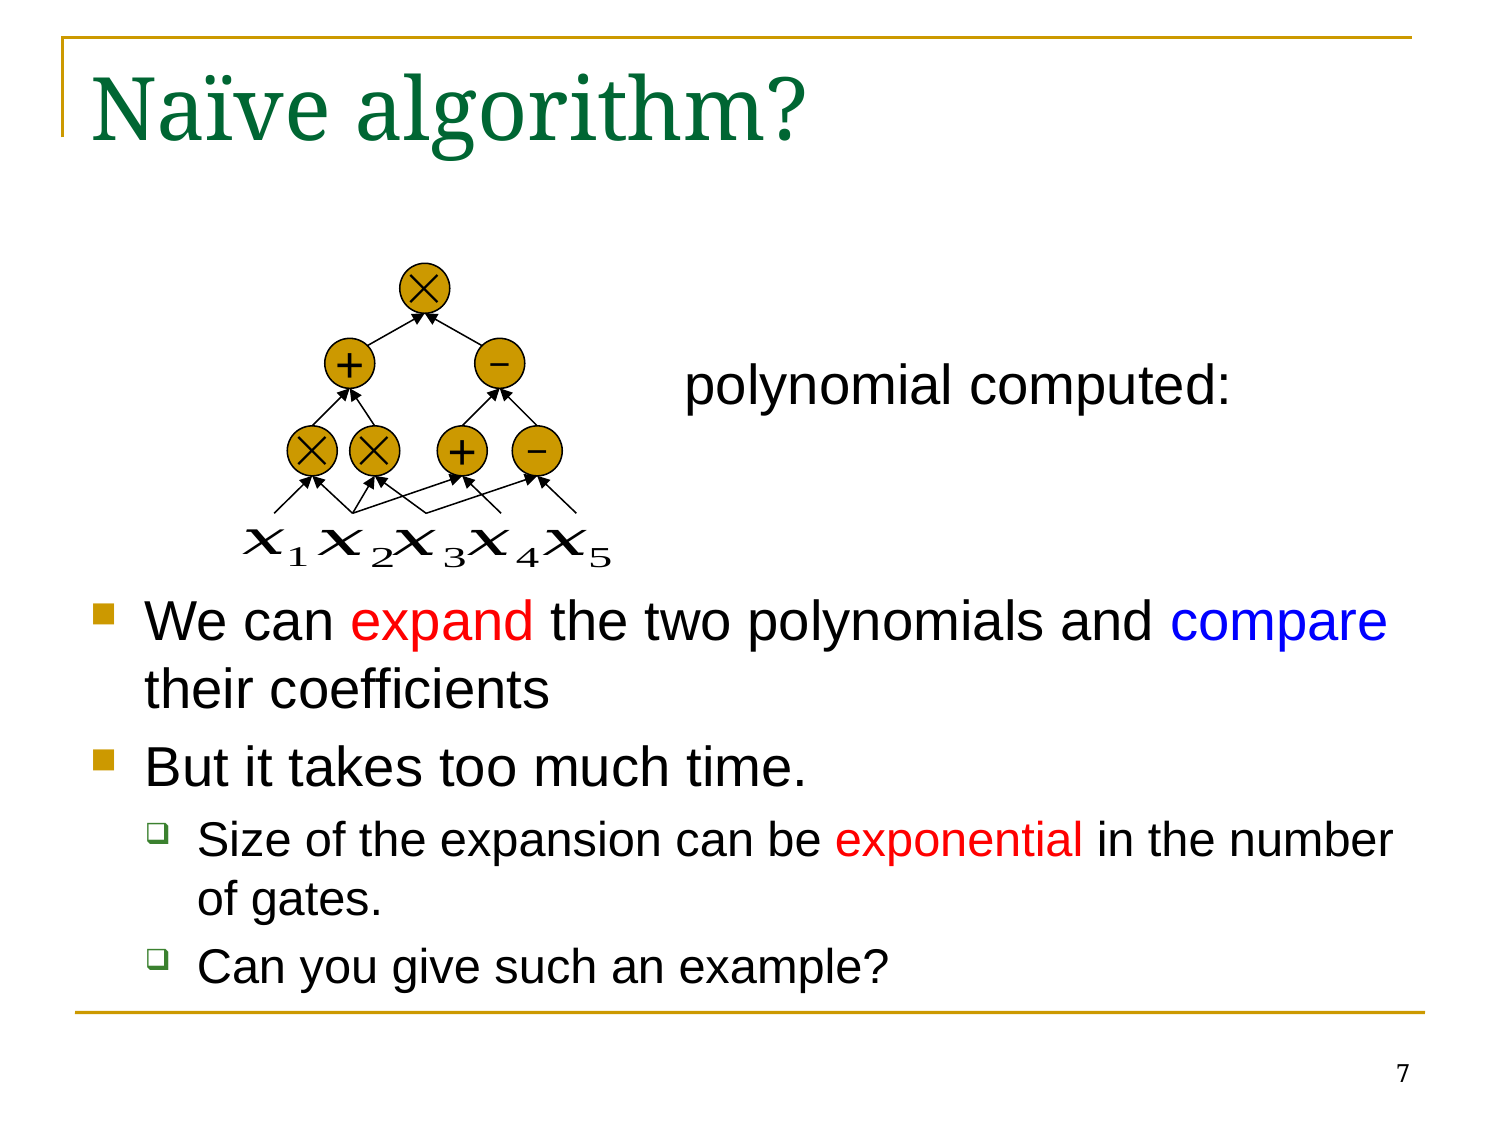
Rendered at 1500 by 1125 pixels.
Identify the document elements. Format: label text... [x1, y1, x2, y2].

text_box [236, 263, 616, 575]
slide_number 7 [1074, 1024, 1425, 1100]
title Naïve algorithm? [75, 45, 1425, 233]
